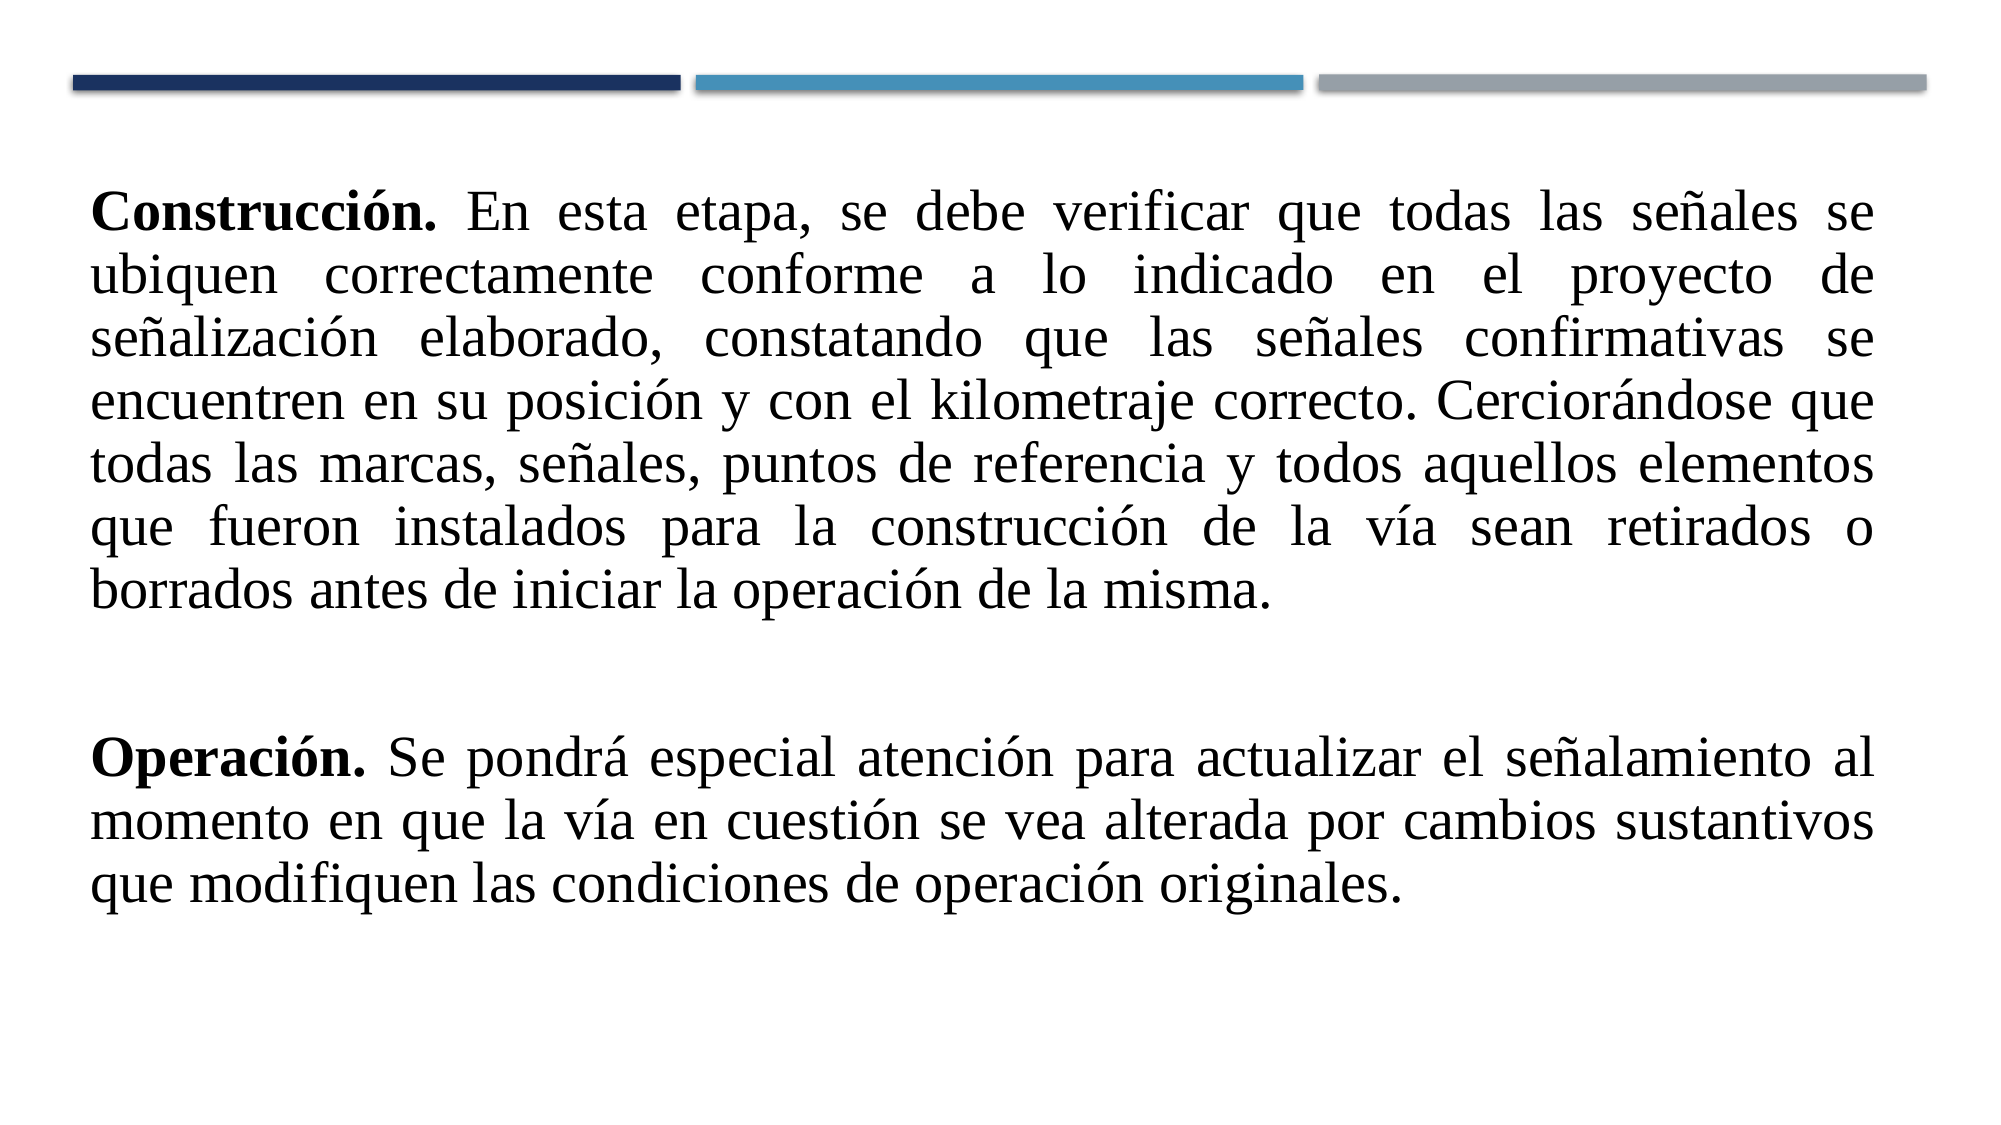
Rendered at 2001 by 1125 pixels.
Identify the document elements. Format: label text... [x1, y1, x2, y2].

text_box Construcción. En esta etapa, se debe verificar que todas las señales se ubiquen correctamente conforme a lo indicado en el proyecto de señalización elaborado, constatando que las señales confirmativas se encuentren en su posición y con el kilometraje correcto. Cerciorándose que todas las marcas, señales, puntos de referencia y todos aquellos elementos que fueron instalados para la construcción de la vía sean retirados o borrados antes de iniciar la operación de la misma. Operación. Se pondrá especial atención para actualizar el señalamiento al momento en que la vía en cuestión se vea alterada por cambios sustantivos que modifiquen las condiciones de operación originales. [75, 173, 1891, 1006]
